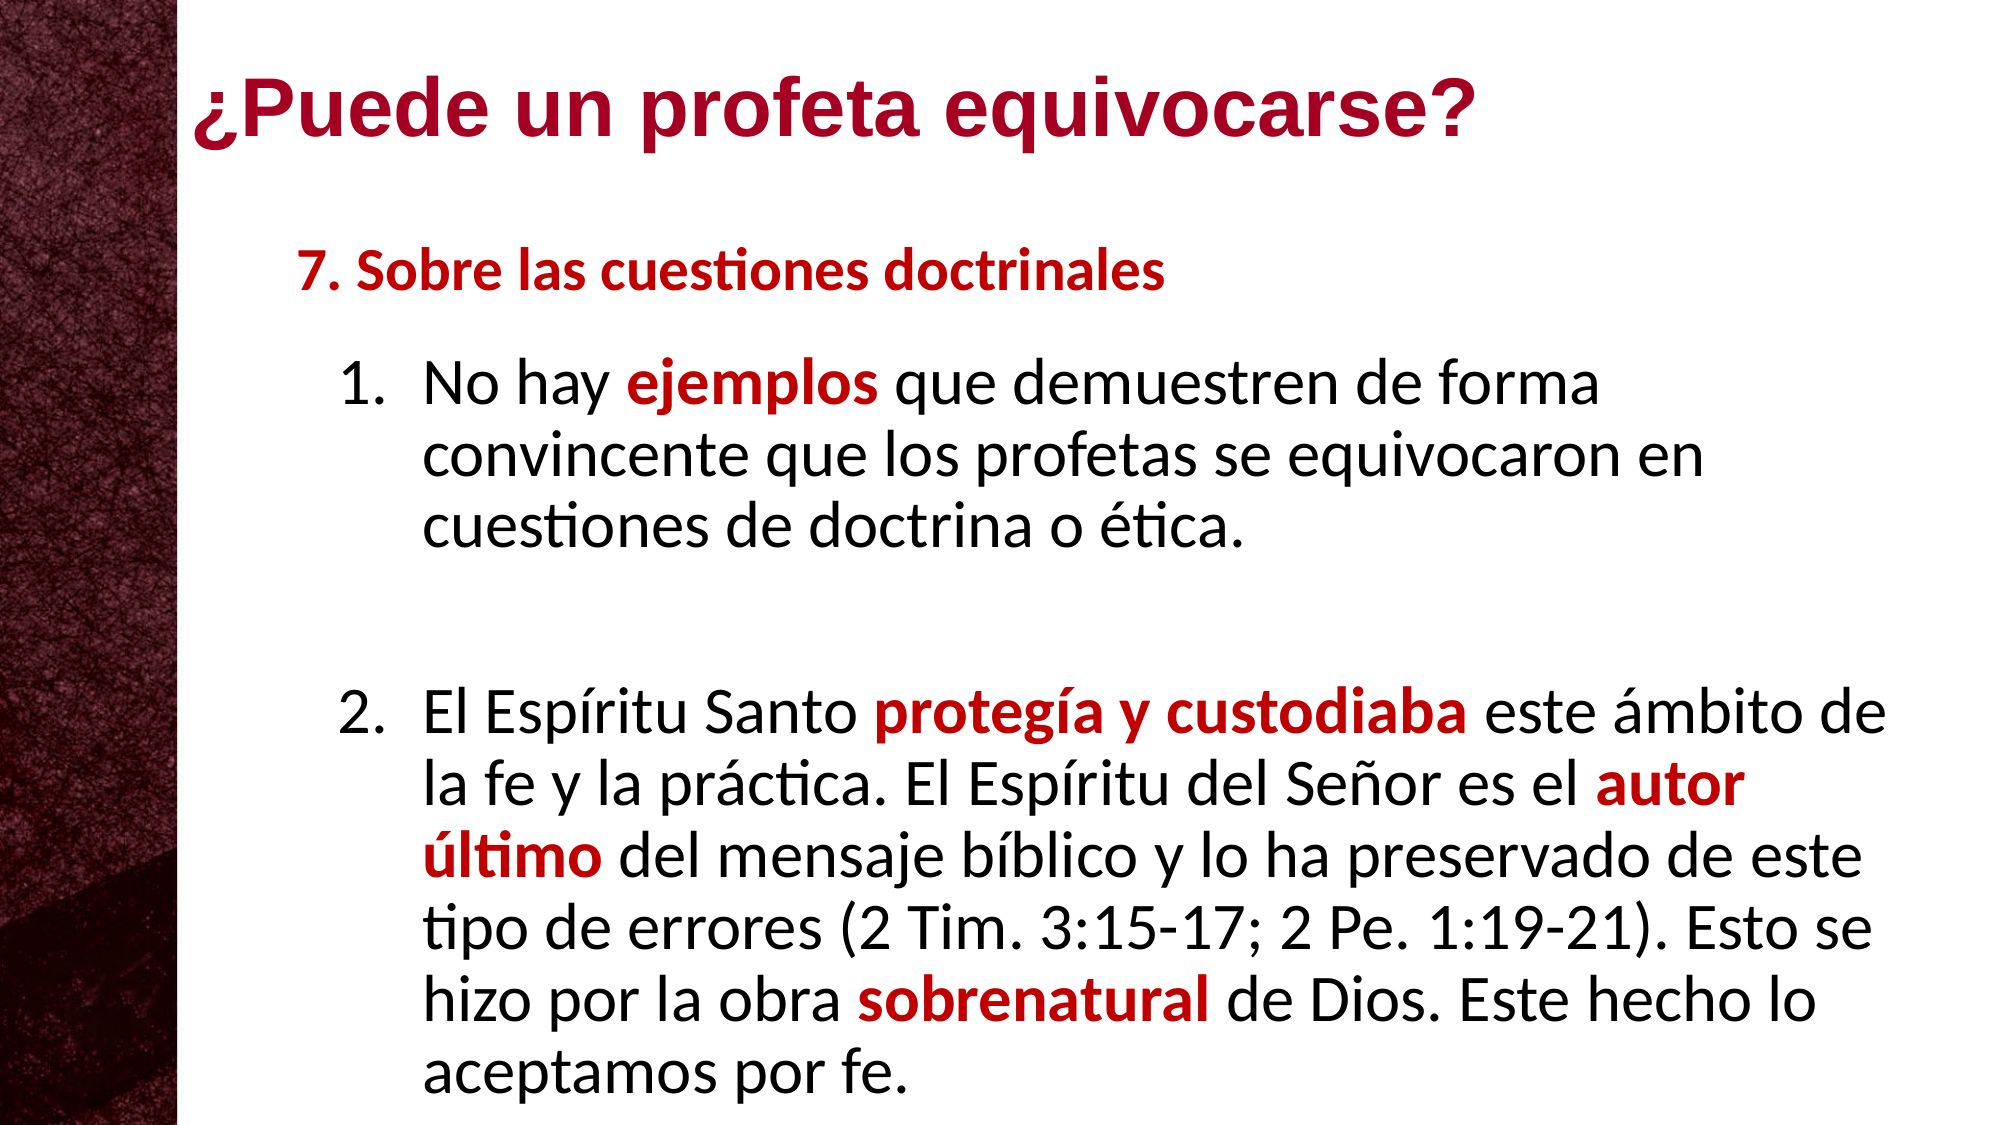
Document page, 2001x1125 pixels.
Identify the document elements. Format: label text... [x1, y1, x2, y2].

title 7. Sobre las cuestiones doctrinales [281, 202, 1250, 340]
picture [0, 0, 2001, 1125]
list No hay ejemplos que demuestren de forma convincente que los profetas se equivocaron en cuestiones de doctrina o ética. El Espíritu Santo protegía y custodiaba este ámbito de la fe y la práctica. El Espíritu del Señor es el autor último del mensaje bíblico y lo ha preservado de este tipo de errores (2 Tim. 3:15-17; 2 Pe. 1:19-21). Esto se hizo por la obra sobrenatural de Dios. Este hecho lo aceptamos por fe. [322, 339, 1909, 1108]
text_box ¿Puede un profeta equivocarse? [175, 0, 1909, 218]
